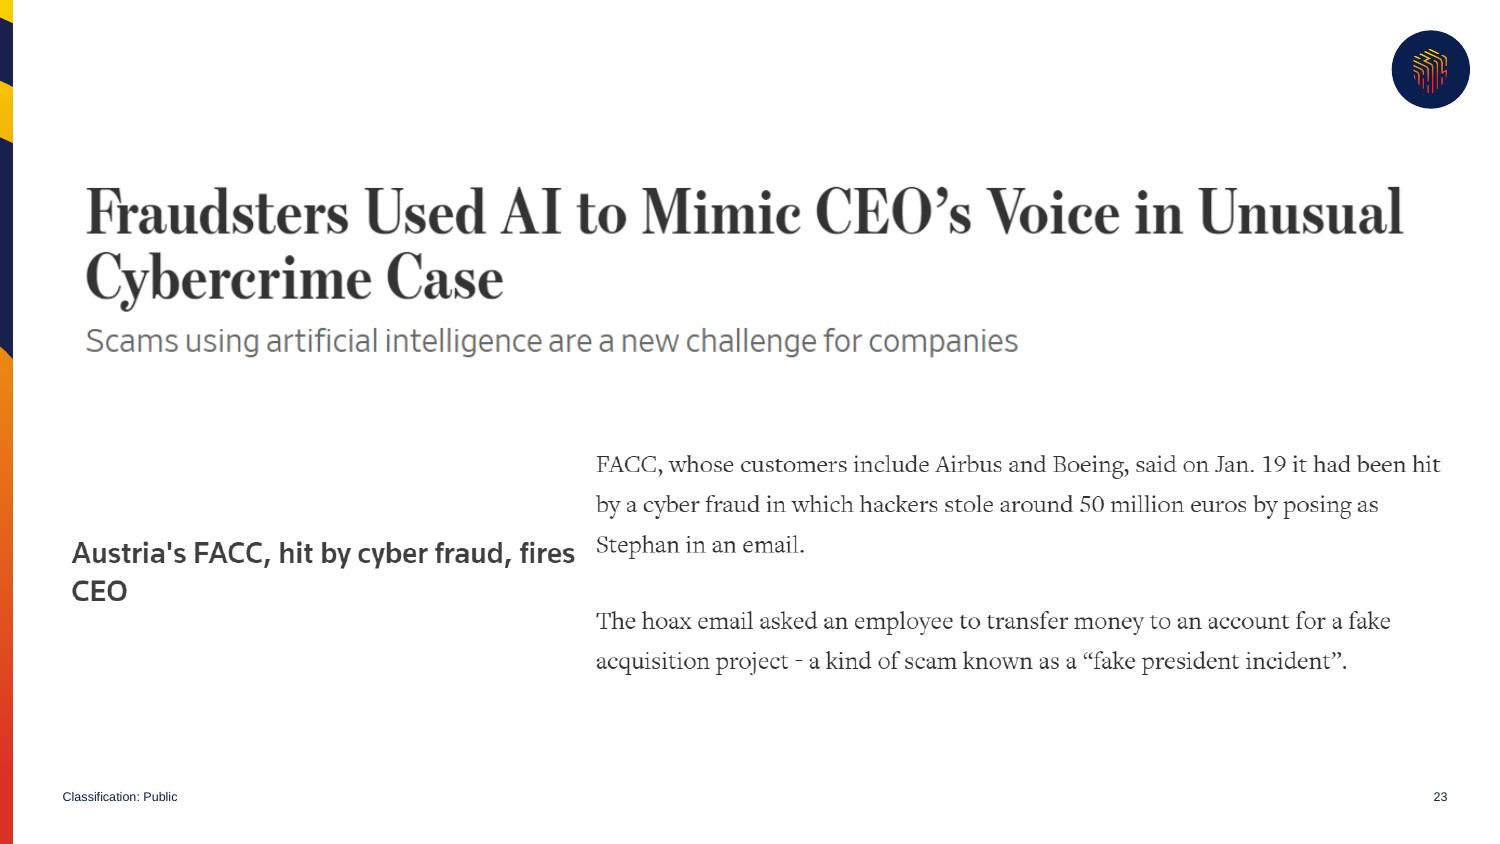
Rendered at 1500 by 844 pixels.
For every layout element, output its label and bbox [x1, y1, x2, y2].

picture [61, 439, 1458, 690]
picture [75, 175, 1424, 379]
picture [0, 0, 17, 844]
picture [1407, 46, 1451, 96]
